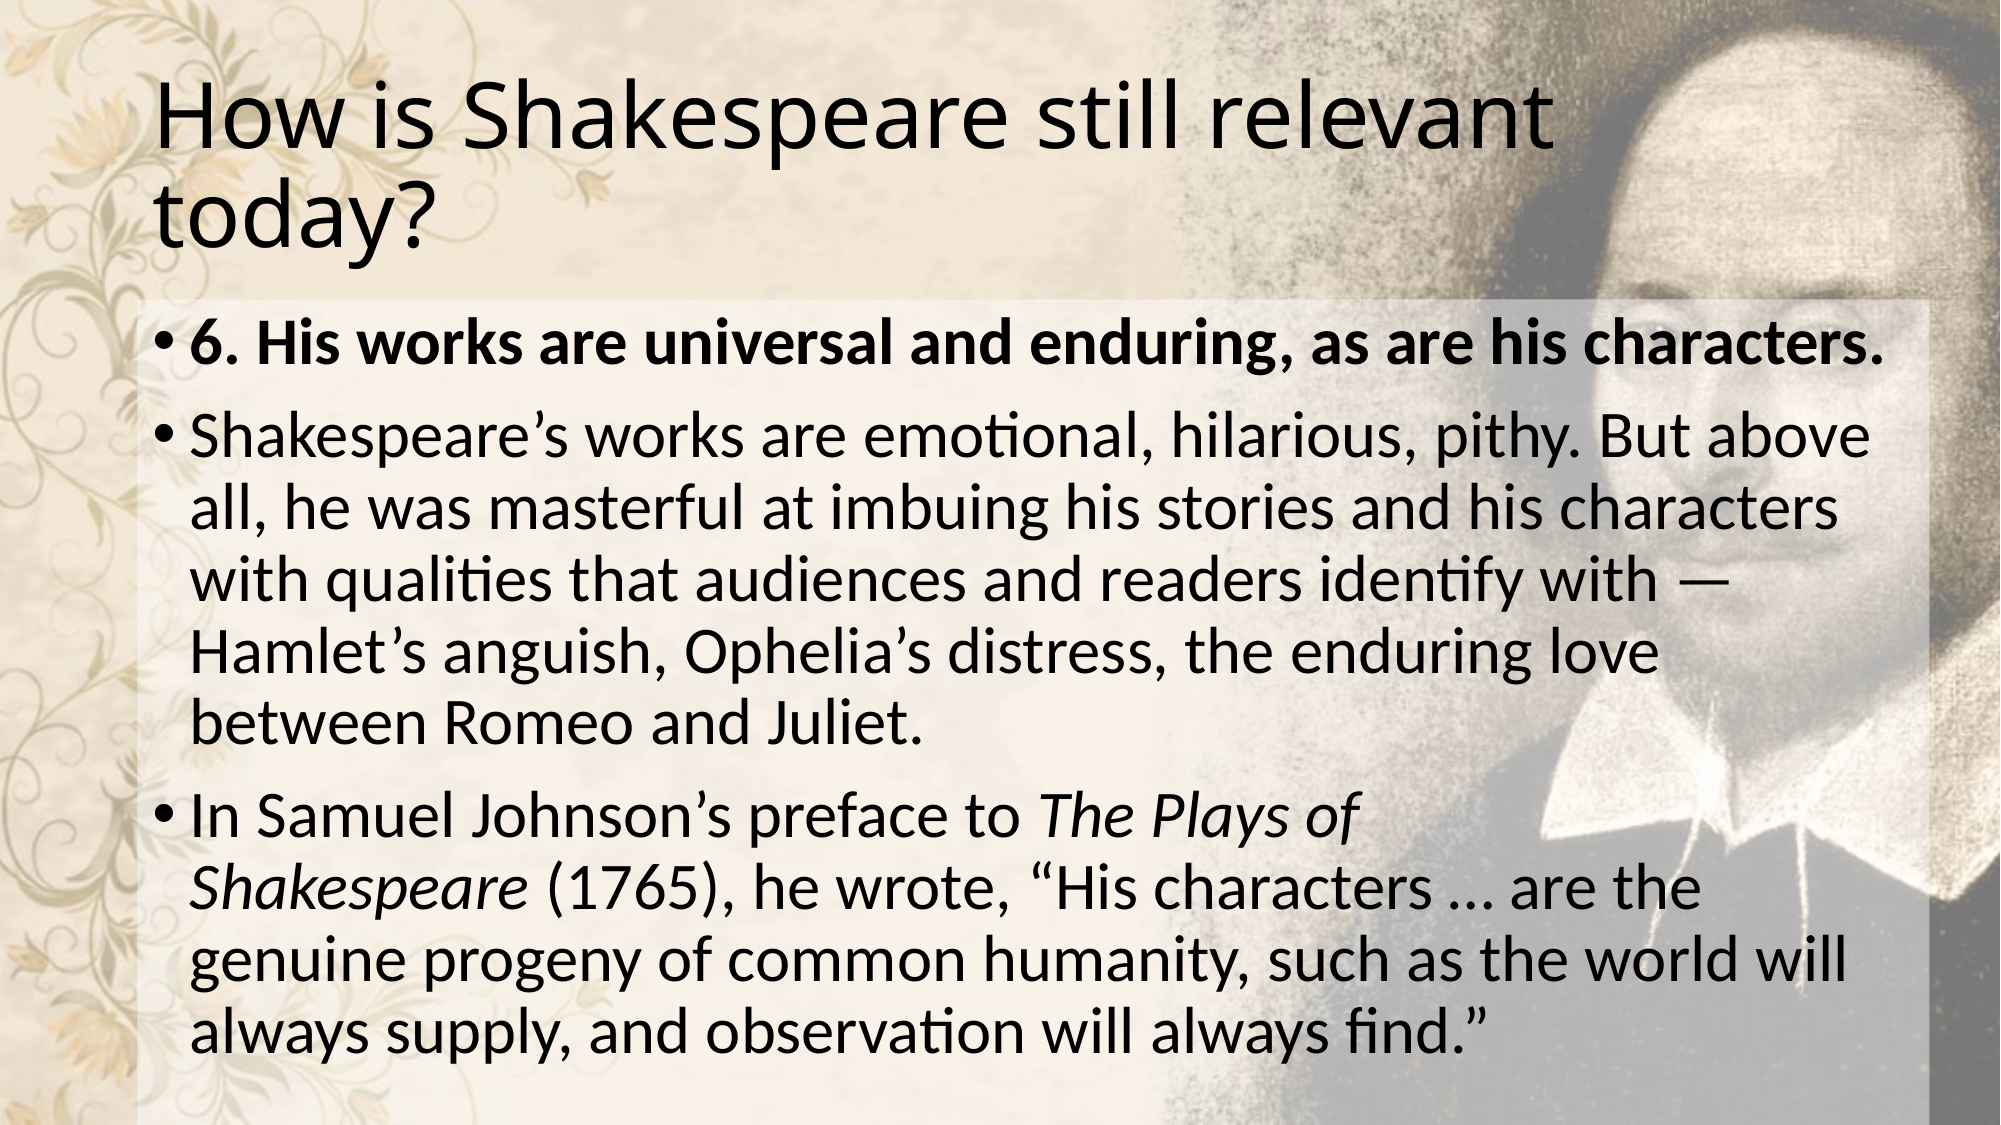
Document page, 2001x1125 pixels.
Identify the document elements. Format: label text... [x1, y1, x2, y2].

list 6. His works are universal and enduring, as are his characters. Shakespeare’s works are emotional, hilarious, pithy. But above all, he was masterful at imbuing his stories and his characters with qualities that audiences and readers identify with — Hamlet’s anguish, Ophelia’s distress, the enduring love between Romeo and Juliet. In Samuel Johnson’s preface to The Plays of Shakespeare (1765), he wrote, “His characters … are the genuine progeny of common humanity, such as the world will always supply, and observation will always find.” [137, 299, 1930, 1125]
title How is Shakespeare still relevant today? [137, 59, 1863, 278]
